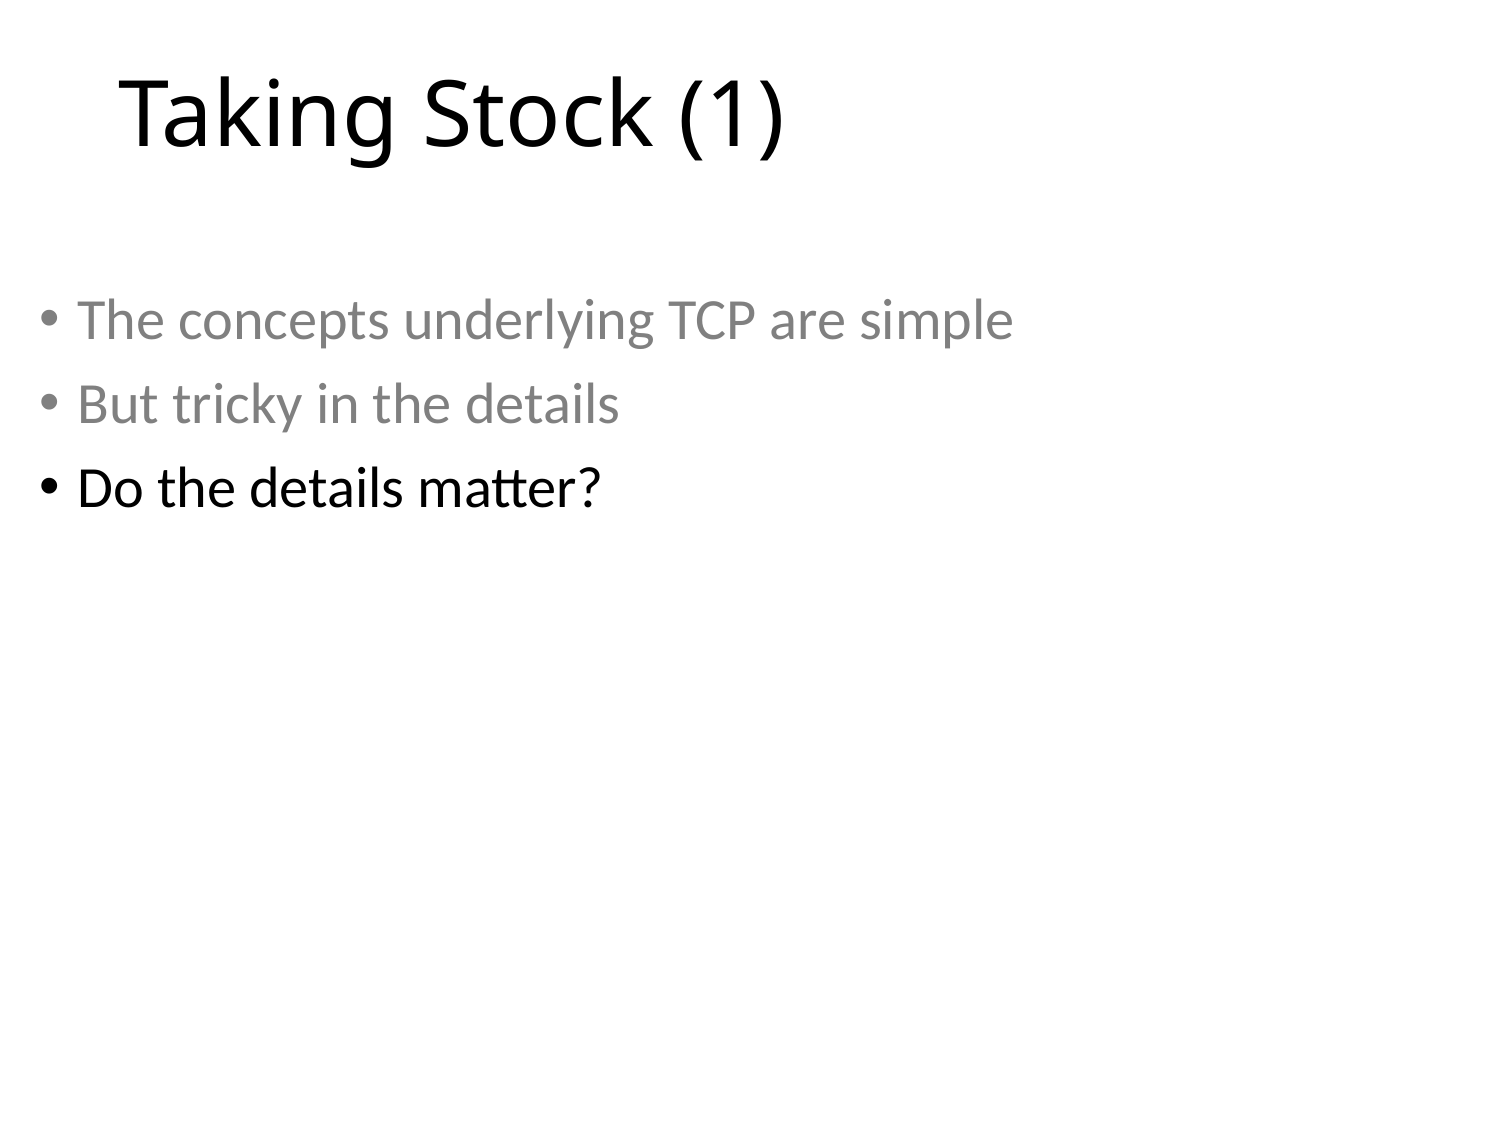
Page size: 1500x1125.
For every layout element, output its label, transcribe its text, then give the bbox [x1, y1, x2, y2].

title Taking Stock (1) [103, 59, 1397, 278]
list The concepts underlying TCP are simple But tricky in the details Do the details matter? [24, 282, 1425, 1006]
